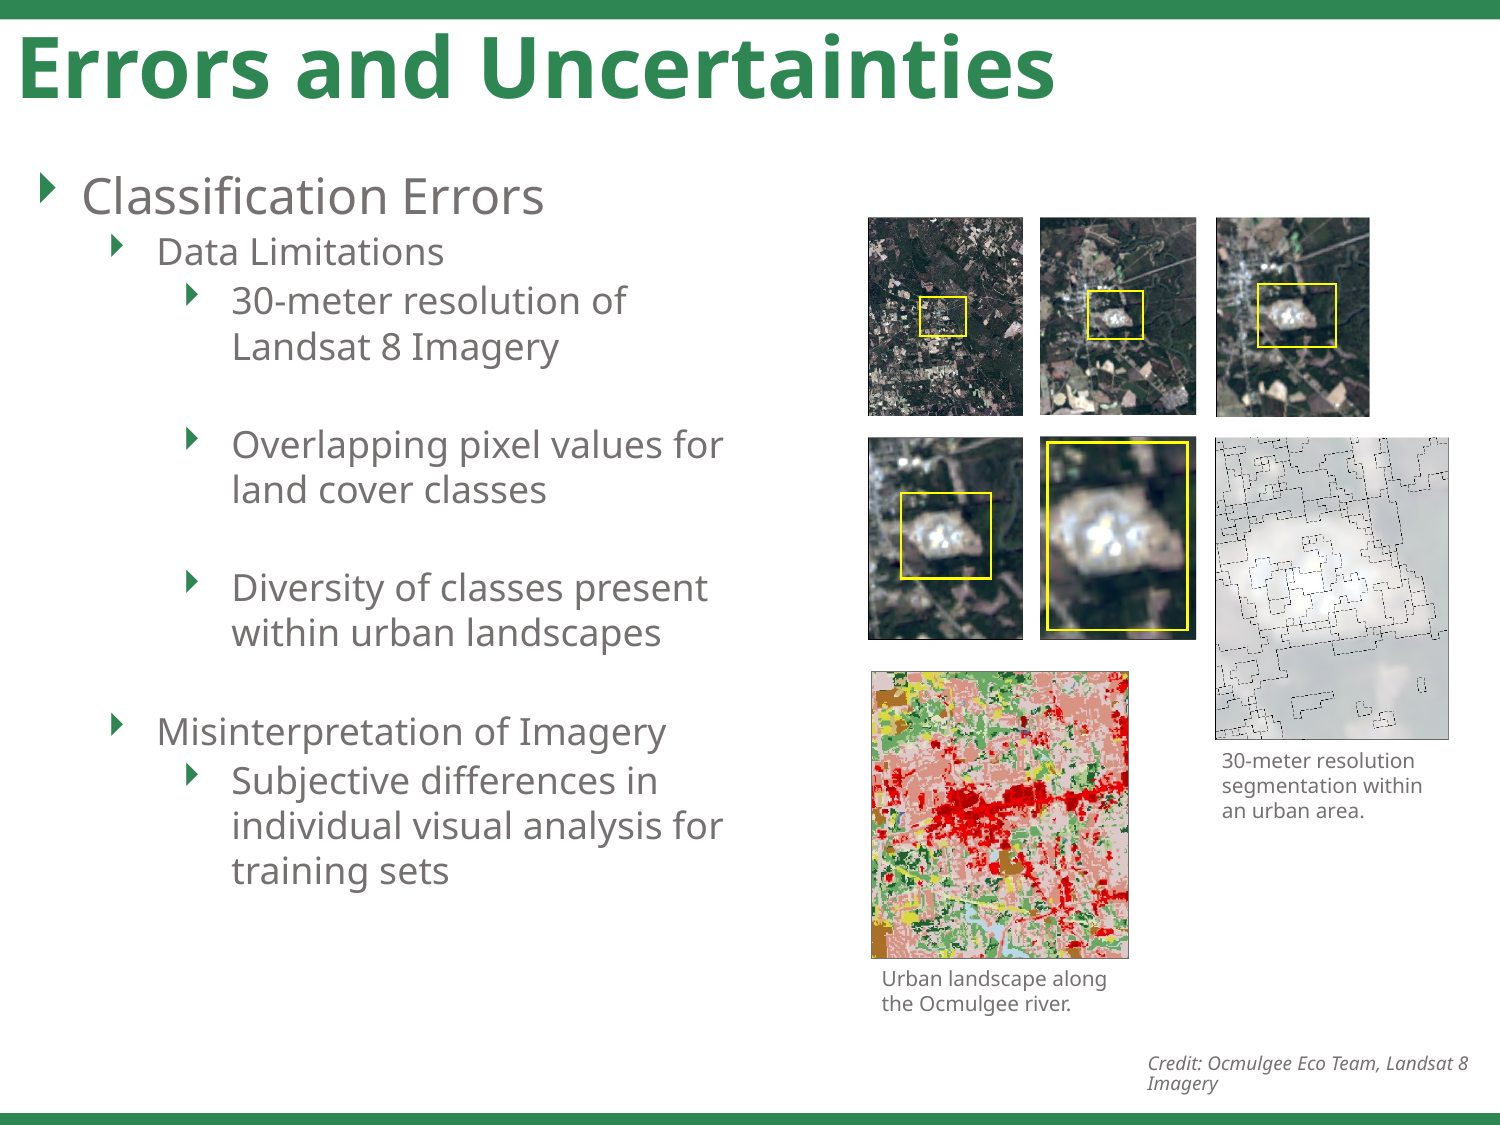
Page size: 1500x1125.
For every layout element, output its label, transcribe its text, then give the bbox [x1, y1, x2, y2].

picture [852, 196, 1453, 746]
text_box 30-meter resolution segmentation within an urban area. [1207, 740, 1444, 830]
text_box Credit: Ocmulgee Eco Team, Landsat 8 Imagery [1132, 1046, 1500, 1103]
text_box Classification Errors Data Limitations 30-meter resolution of Landsat 8 Imagery Overlapping pixel values for land cover classes Diversity of classes present within urban landscapes Misinterpretation of Imagery Subjective differences in individual visual analysis for training sets [10, 156, 785, 949]
text_box Urban landscape along the Ocmulgee river. [866, 958, 1158, 1024]
list Errors and Uncertainties [0, 16, 1500, 125]
picture [871, 670, 1129, 959]
